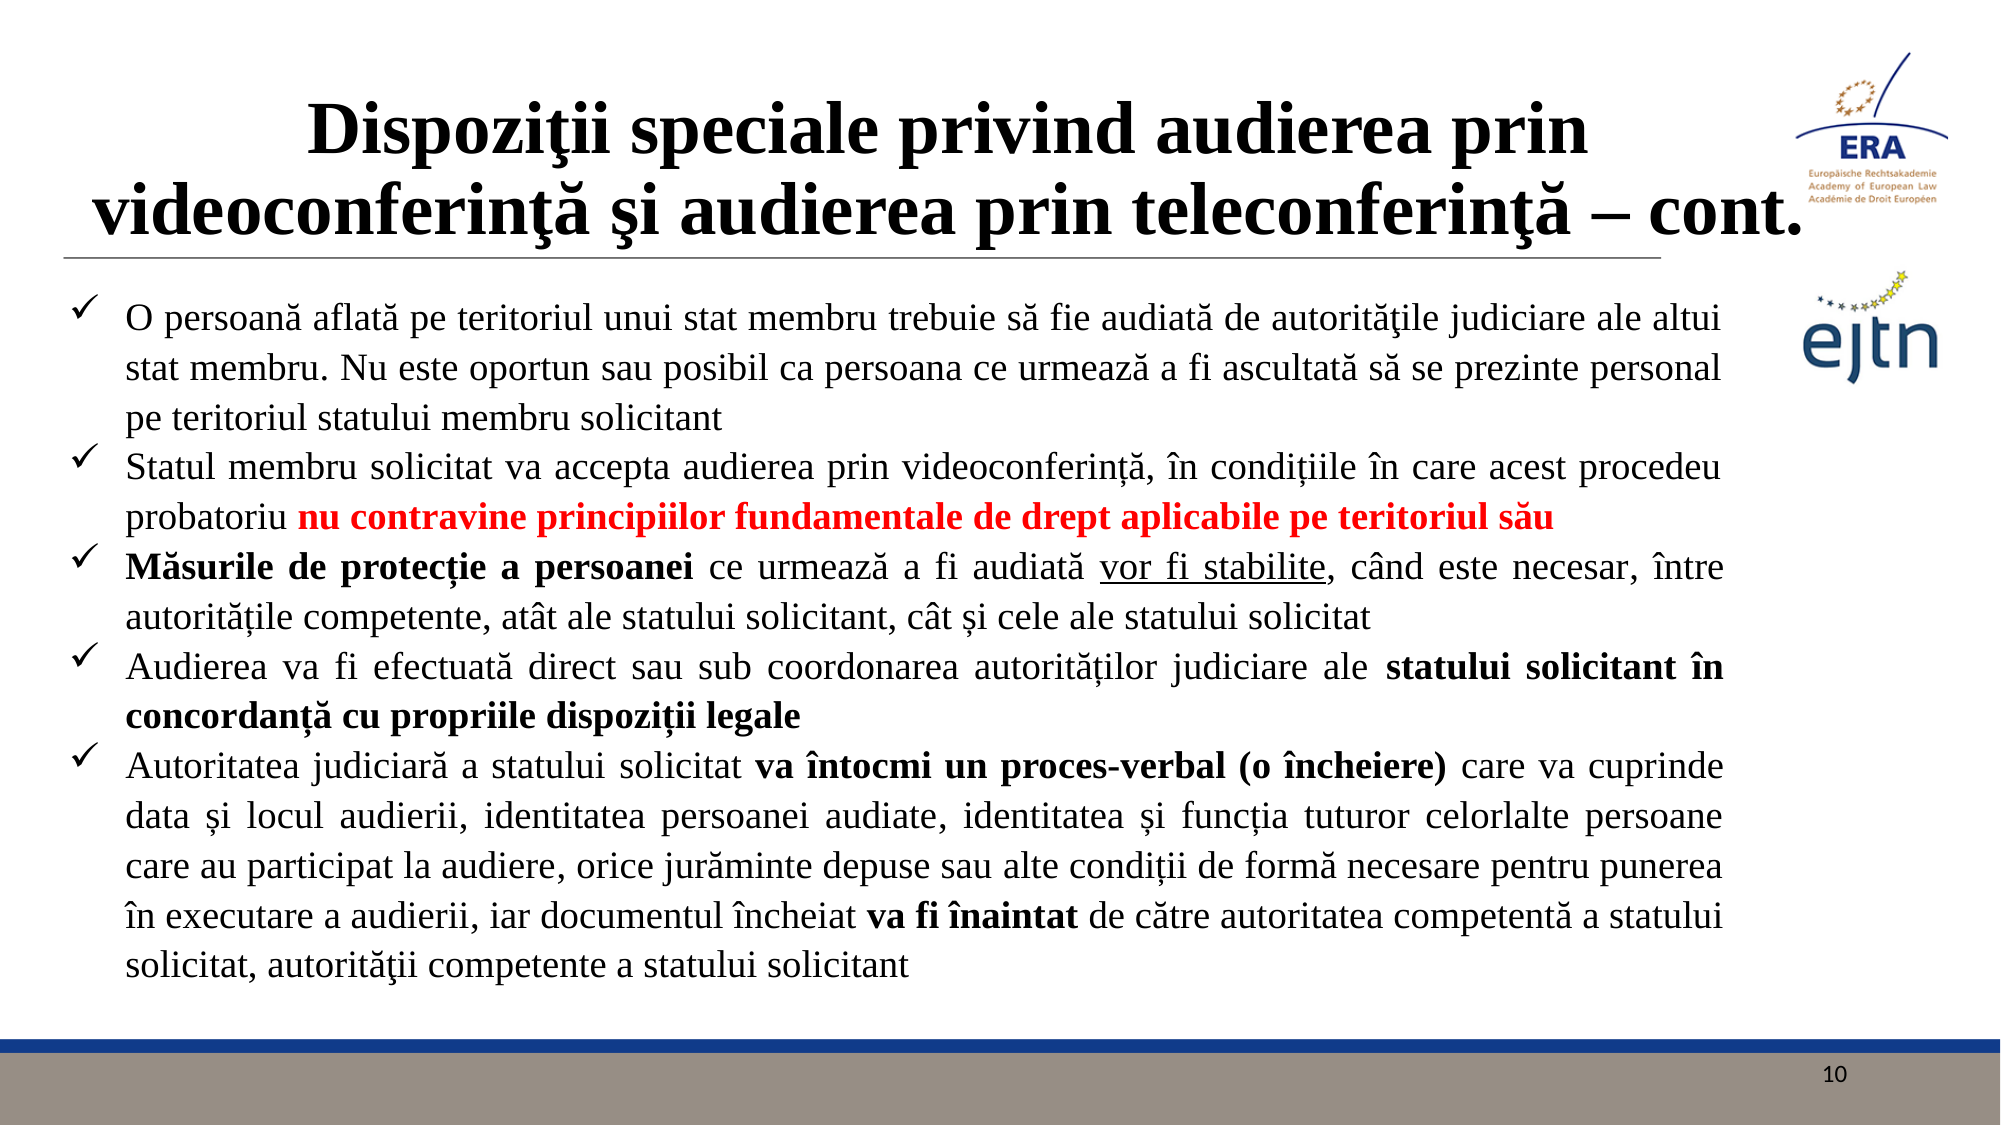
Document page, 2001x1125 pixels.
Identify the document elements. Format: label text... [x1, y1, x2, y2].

title Dispoziţii speciale privind audierea prin videoconferinţă şi audierea prin teleconferinţă – cont. [53, 76, 1843, 264]
picture [0, 0, 2001, 1125]
list O persoană aflată pe teritoriul unui stat membru trebuie să fie audiată de autorităţile judiciare ale altui stat membru. Nu este oportun sau posibil ca persoana ce urmează a fi ascultată să se prezinte personal pe teritoriul statului membru solicitant Statul membru solicitat va accepta audierea prin videoconferință, în condițiile în care acest procedeu probatoriu nu contravine principiilor fundamentale de drept aplicabile pe teritoriul său Măsurile de protecție a persoanei ce urmează a fi audiată vor fi stabilite, când este necesar, între autoritățile competente, atât ale statului solicitant, cât și cele ale statului solicitat Audierea va fi efectuată direct sau sub coordonarea autorităților judiciare ale statului solicitant în concordanță cu propriile dispoziții legale Autoritatea judiciară a statului solicitat va întocmi un proces-verbal (o încheiere) care va cuprinde data și locul audierii, identitatea persoanei audiate, identitatea și funcția tuturor celorlalte persoane care au participat la audiere, orice jurăminte depuse sau alte condiții de formă necesare pentru punerea în executare a audierii, iar documentul încheiat va fi înaintat de către autoritatea competentă a statului solicitat, autorităţii competente a statului solicitant [53, 281, 1740, 1002]
slide_number 10 [1412, 1042, 1863, 1103]
